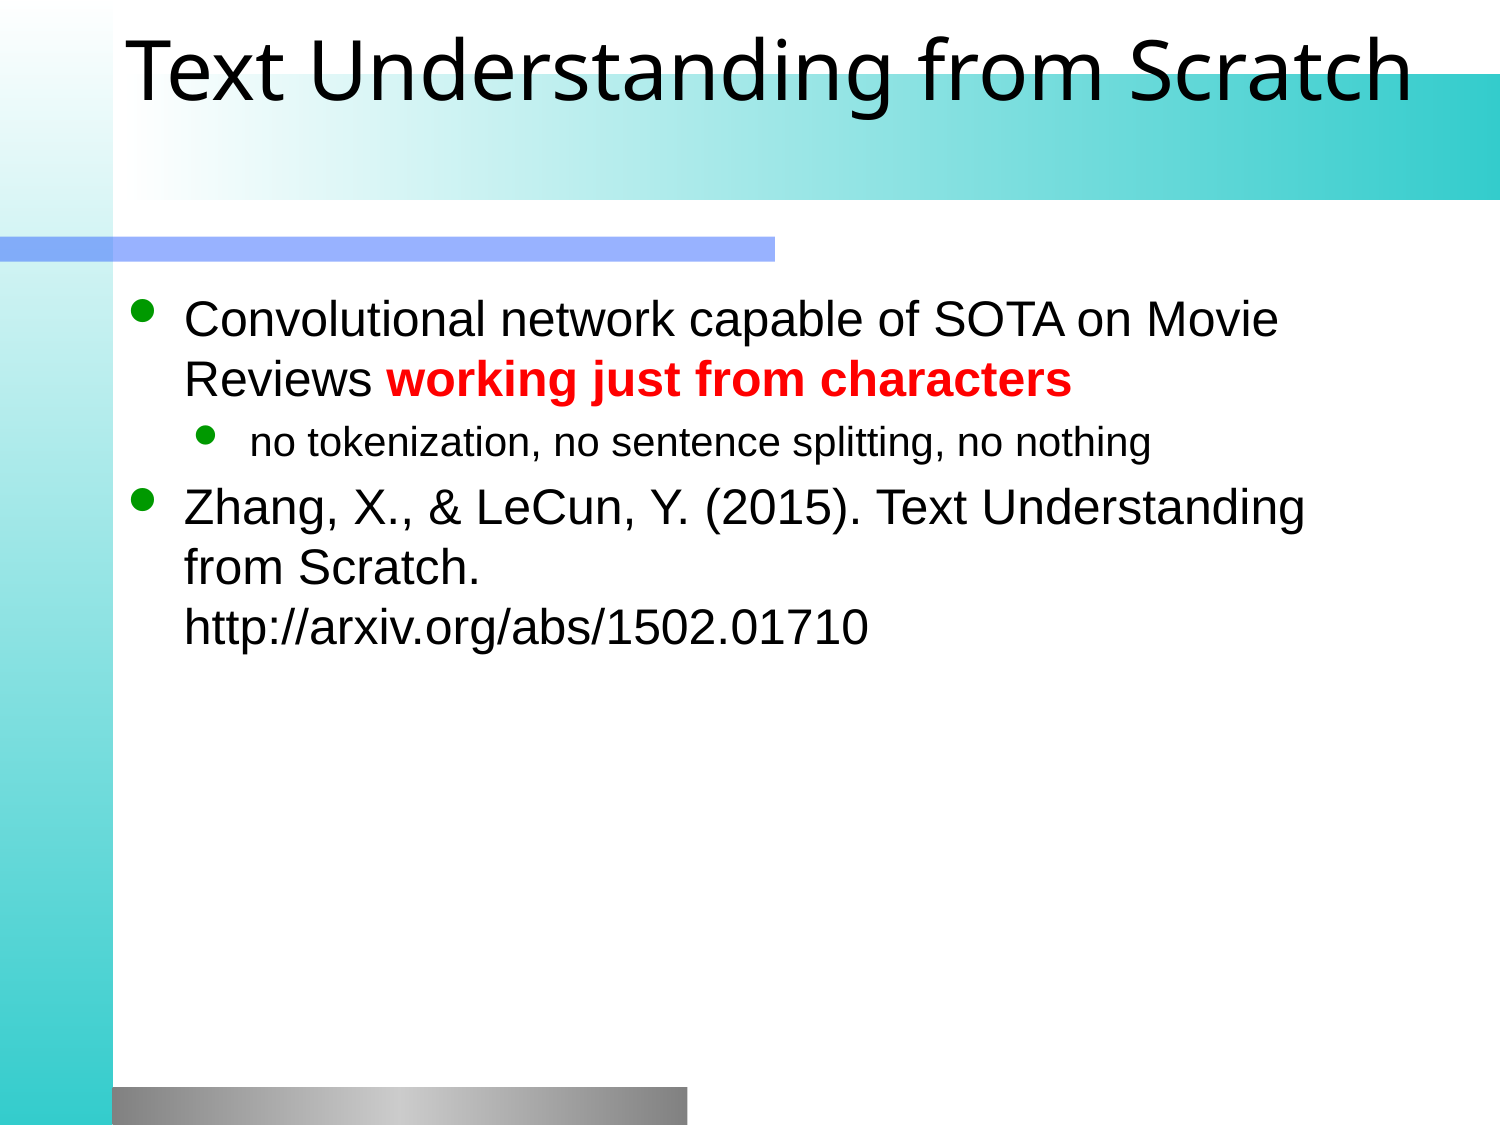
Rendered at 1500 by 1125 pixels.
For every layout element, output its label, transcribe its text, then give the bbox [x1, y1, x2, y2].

title Text Understanding from Scratch [110, 0, 1471, 140]
list Convolutional network capable of SOTA on Movie Reviews working just from characters no tokenization, no sentence splitting, no nothing Zhang, X., & LeCun, Y. (2015). Text Understanding from Scratch. http://arxiv.org/abs/1502.01710 [112, 278, 1388, 1073]
